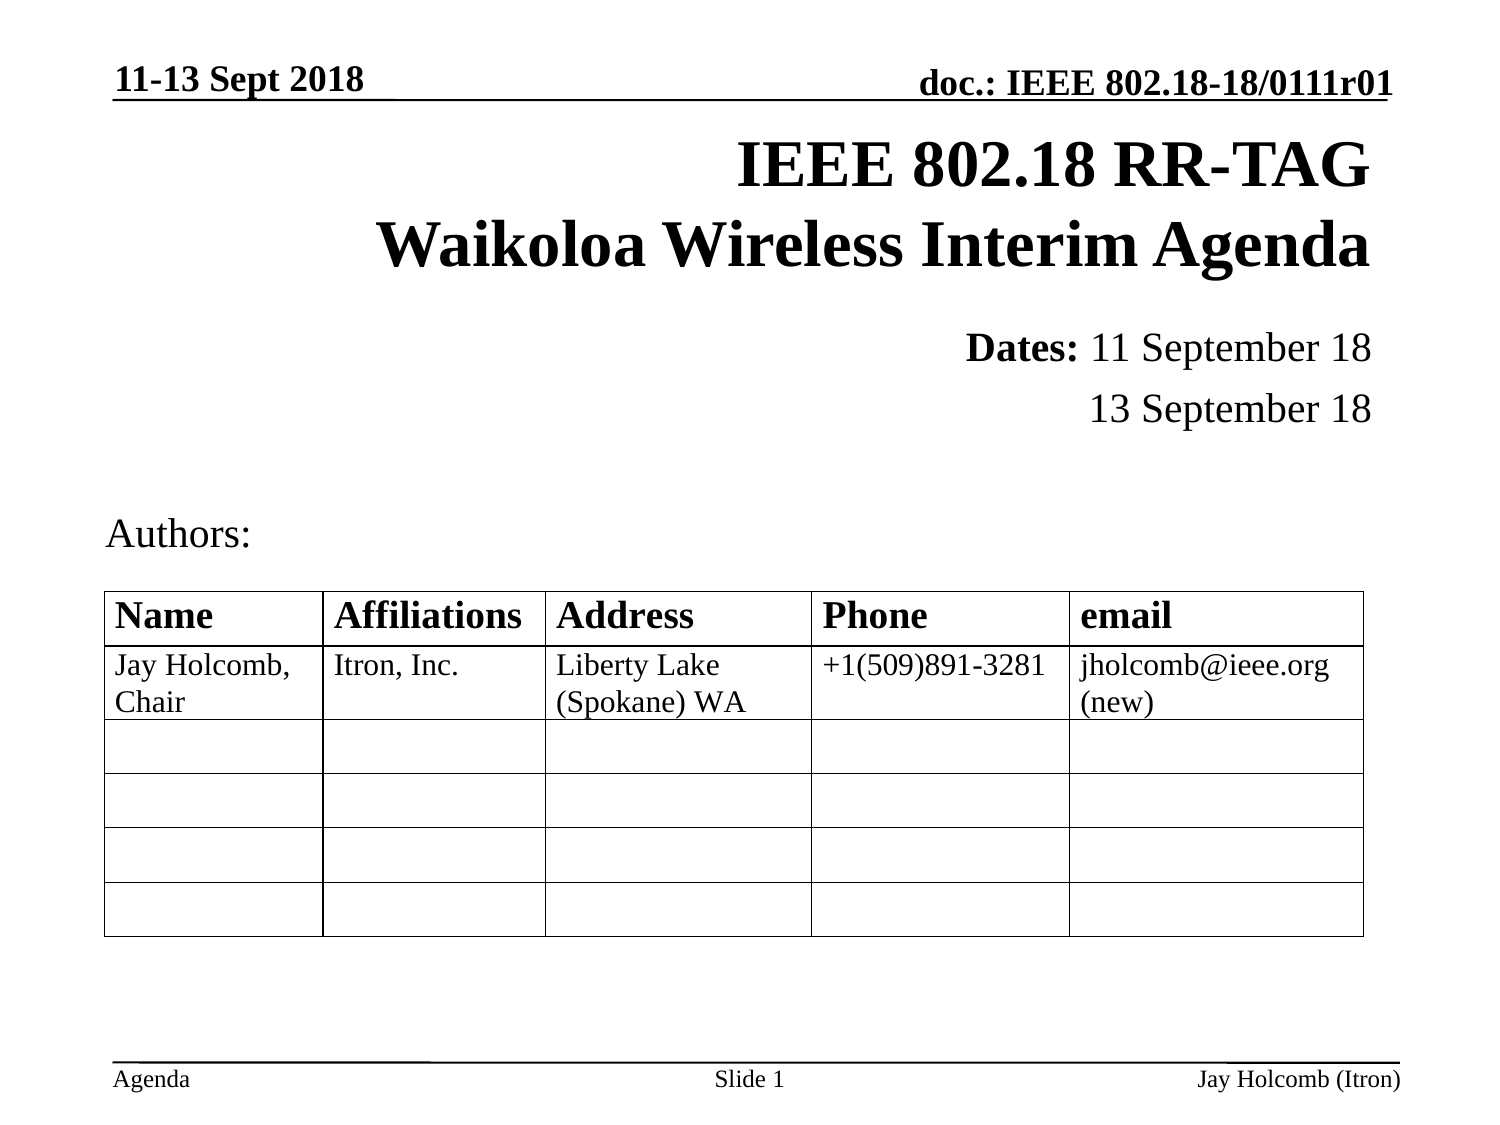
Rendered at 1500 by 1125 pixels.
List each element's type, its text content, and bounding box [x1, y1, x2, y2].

list Dates: 11 September 18 13 September 18 [112, 312, 1388, 440]
slide_number Slide 1 [699, 1061, 800, 1123]
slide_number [114, 54, 493, 100]
footer Jay Holcomb (Itron) [902, 1061, 1402, 1093]
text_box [89, 591, 1373, 1004]
text_box Authors: [90, 498, 328, 562]
title IEEE 802.18 RR-TAG Waikoloa Wireless Interim Agenda [112, 112, 1388, 288]
